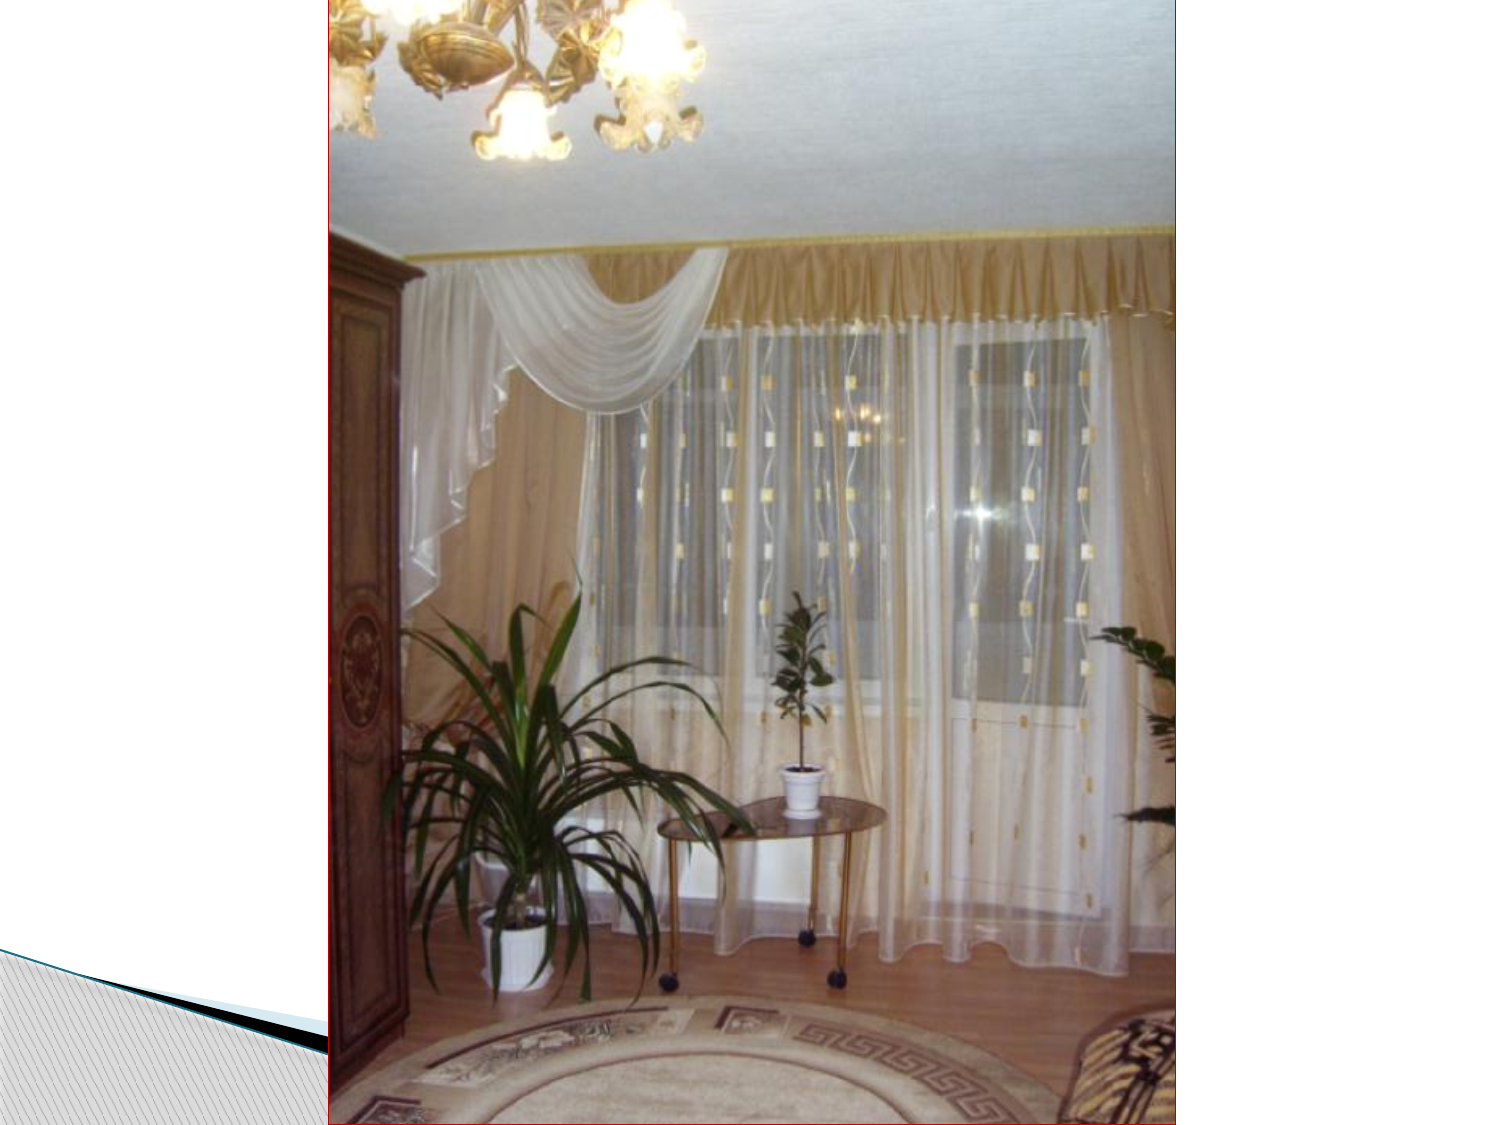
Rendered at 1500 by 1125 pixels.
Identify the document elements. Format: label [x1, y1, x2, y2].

picture [329, 0, 1175, 136]
list [186, 136, 1317, 985]
picture [329, 985, 1175, 1124]
